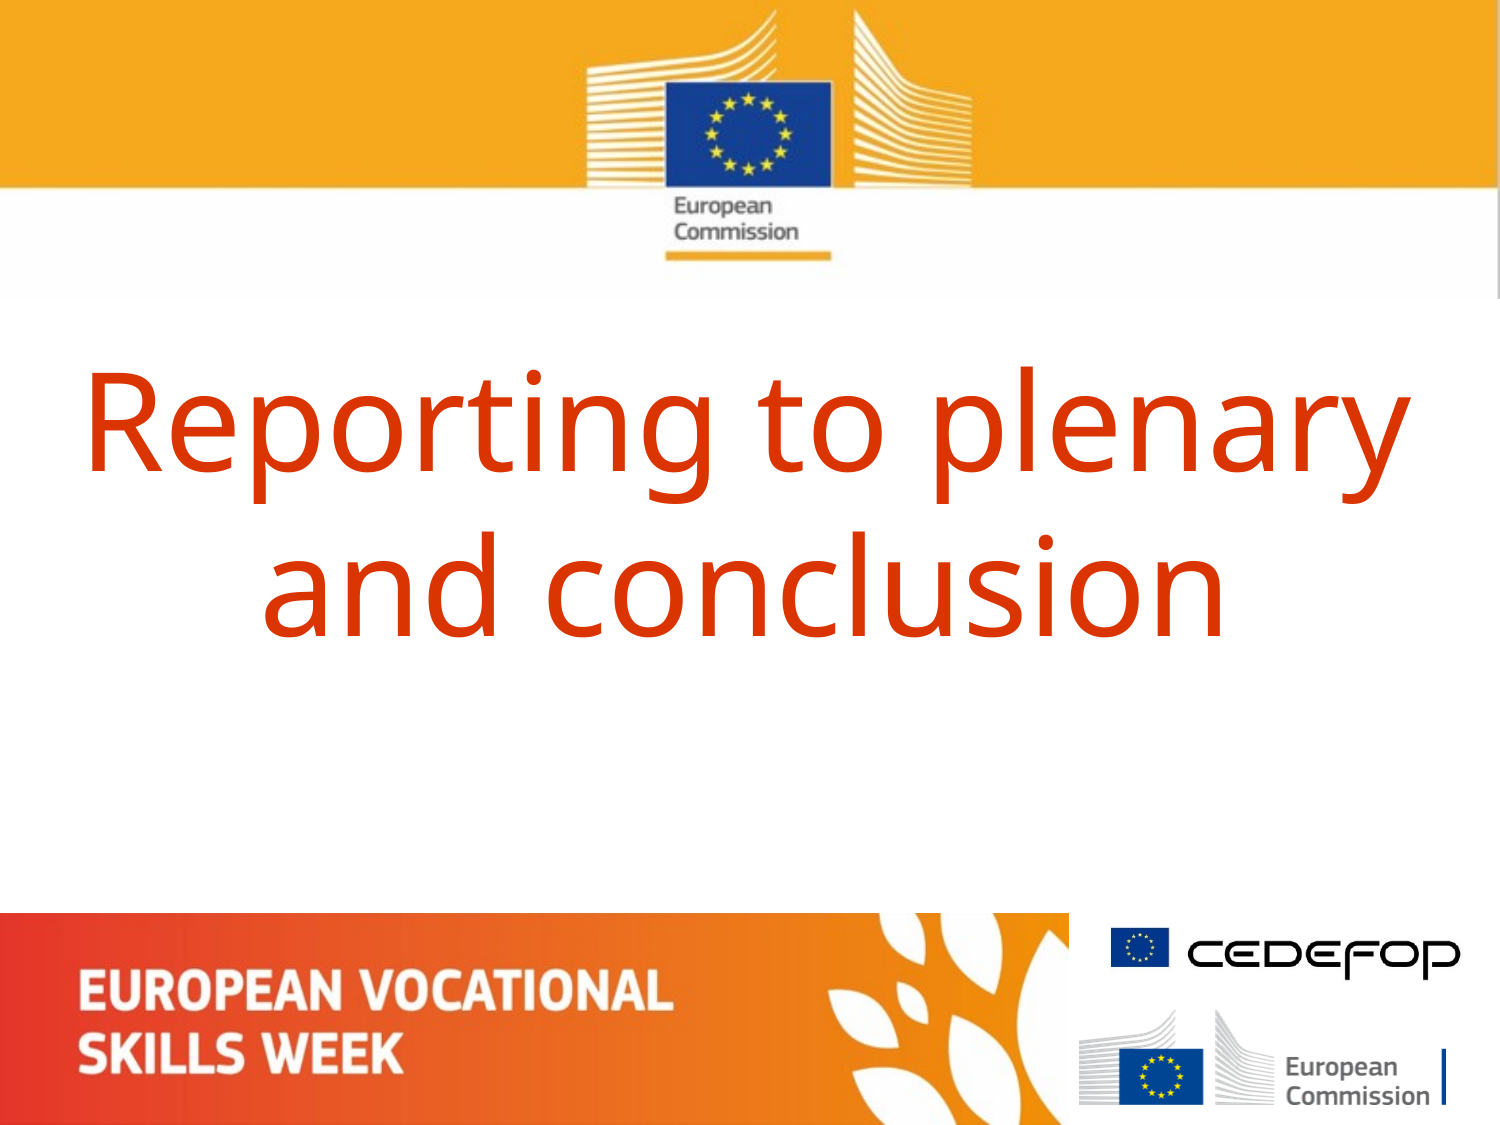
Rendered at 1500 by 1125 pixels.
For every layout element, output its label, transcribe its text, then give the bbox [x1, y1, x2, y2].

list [0, 0, 1500, 299]
picture [1092, 913, 1476, 992]
text_box Reporting to plenary and conclusion [0, 326, 1496, 671]
picture [0, 913, 1070, 1125]
picture [1078, 1008, 1447, 1106]
